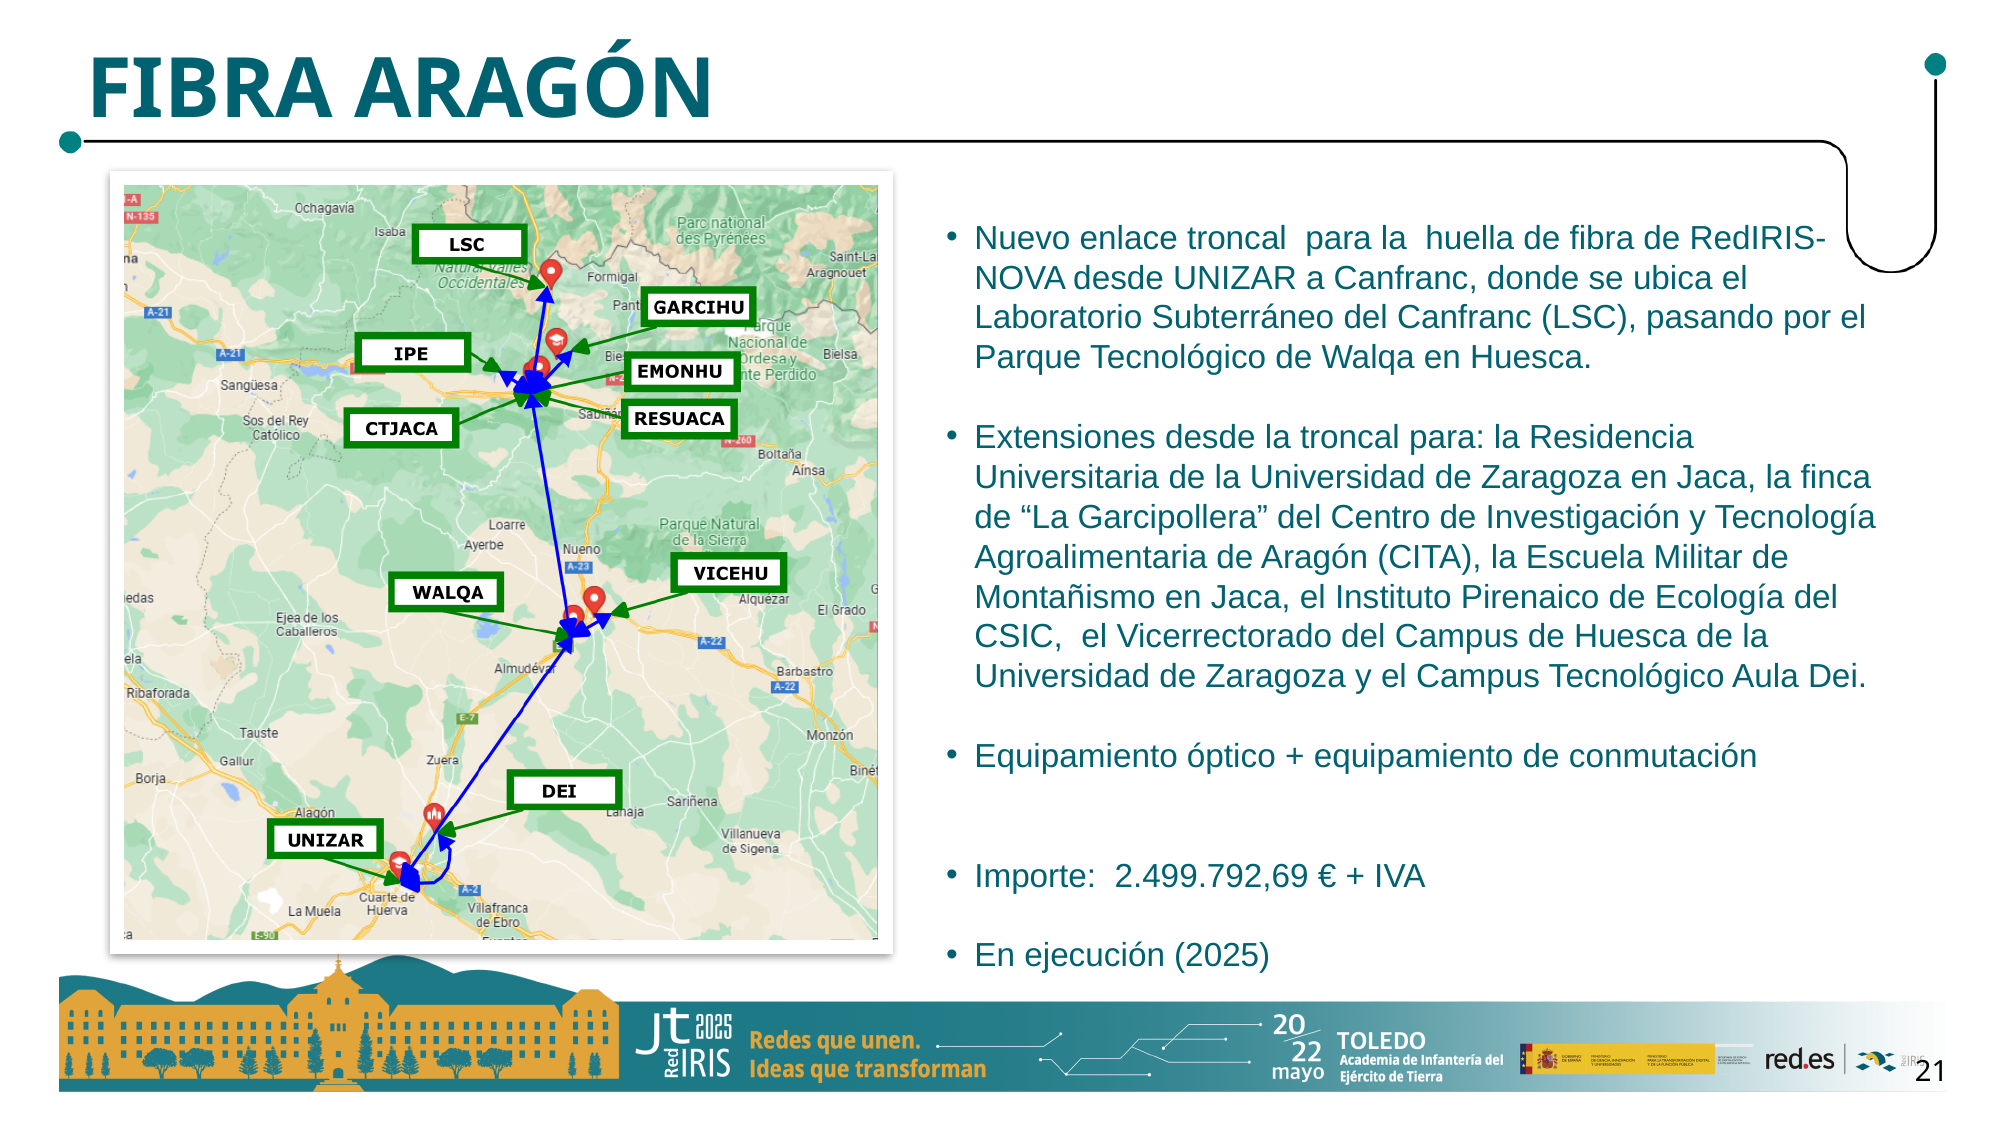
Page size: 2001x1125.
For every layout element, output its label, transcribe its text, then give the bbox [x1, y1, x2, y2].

picture [123, 184, 879, 941]
picture [59, 53, 1946, 273]
text_box FIBRA ARAGÓN [78, 27, 1914, 142]
picture [59, 948, 1946, 1092]
slide_number 21 [1905, 1046, 1957, 1099]
text_box Nuevo enlace troncal para la huella de fibra de RedIRIS-NOVA desde UNIZAR a Canfranc, donde se ubica el Laboratorio Subterráneo del Canfranc (LSC), pasando por el Parque Tecnológico de Walqa en Huesca. Extensiones desde la troncal para: la Residencia Universitaria de la Universidad de Zaragoza en Jaca, la finca de “La Garcipollera” del Centro de Investigación y Tecnología Agroalimentaria de Aragón (CITA), la Escuela Militar de Montañismo en Jaca, el Instituto Pirenaico de Ecología del CSIC, el Vicerrectorado del Campus de Huesca de la Universidad de Zaragoza y el Campus Tecnológico Aula Dei. Equipamiento óptico + equipamiento de conmutación Importe: 2.499.792,69 € + IVA En ejecución (2025) [931, 205, 1893, 984]
